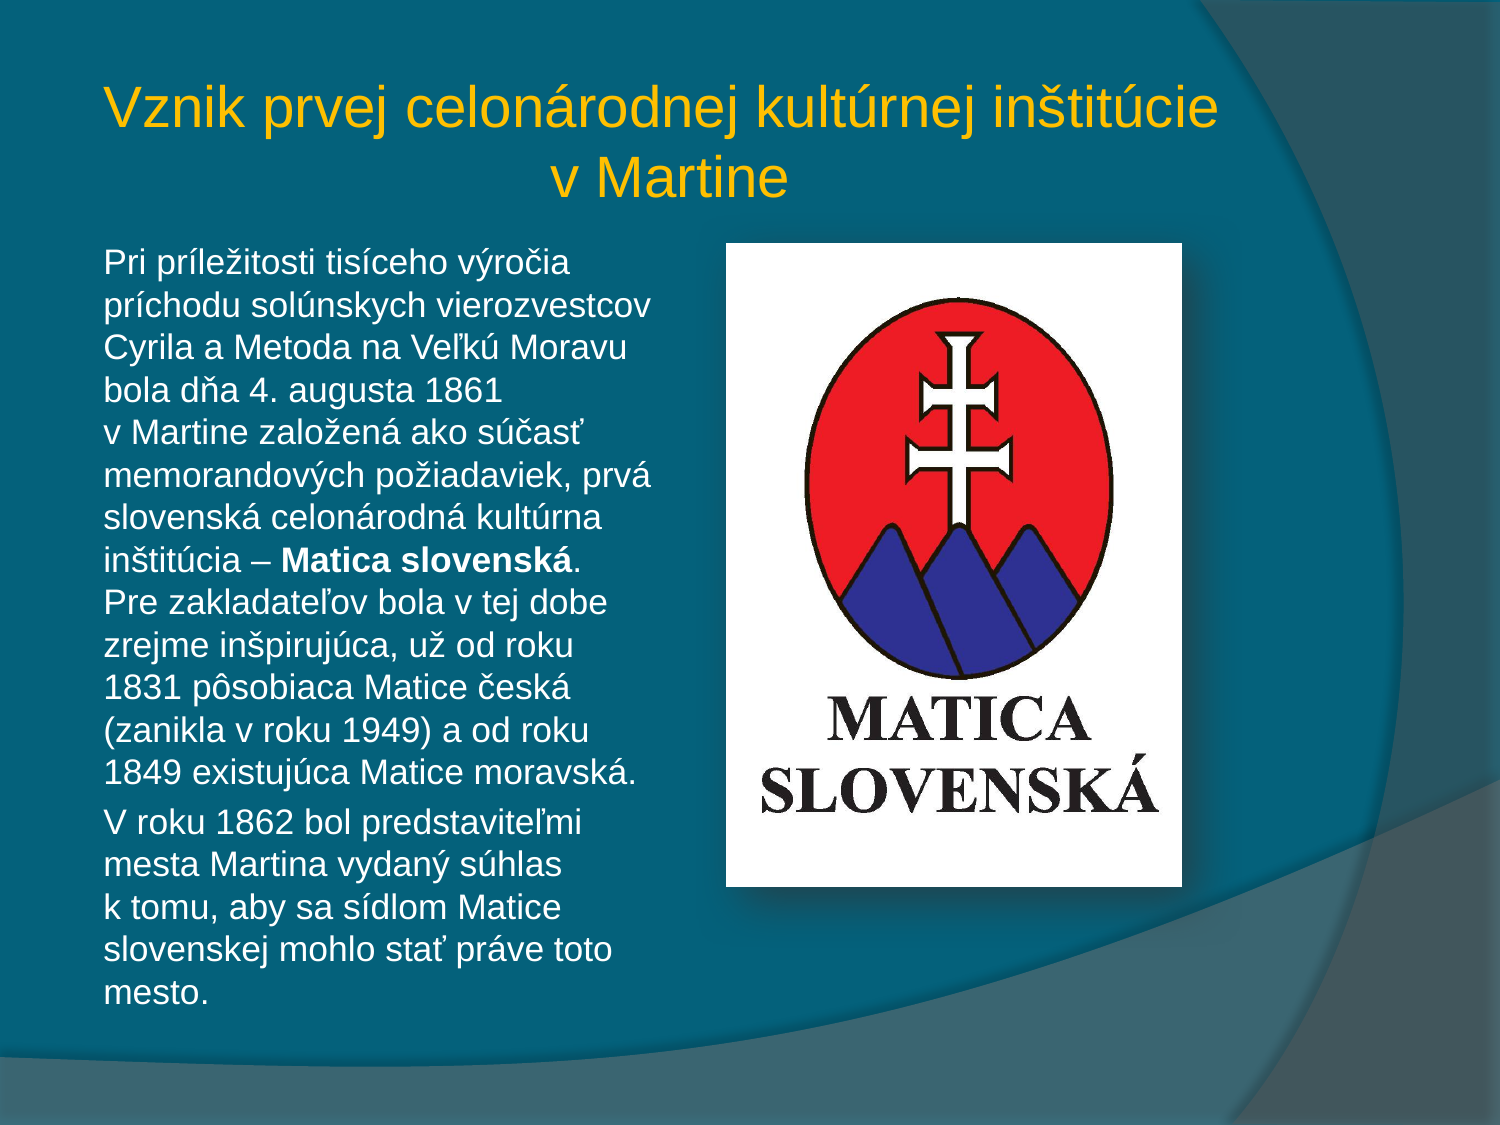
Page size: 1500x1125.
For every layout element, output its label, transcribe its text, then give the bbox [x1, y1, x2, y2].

list Pri príležitosti tisíceho výročia príchodu solúnskych vierozvestcov Cyrila a Metoda na Veľkú Moravu bola dňa 4. augusta 1861 v Martine založená ako súčasť memorandových požiadaviek, prvá slovenská celonárodná kultúrna inštitúcia – Matica slovenská. Pre zakladateľov bola v tej dobe zrejme inšpirujúca, už od roku 1831 pôsobiaca Matice česká (zanikla v roku 1949) a od roku 1849 existujúca Matice moravská. V roku 1862 bol predstaviteľmi mesta Martina vydaný súhlas k tomu, aby sa sídlom Matice slovenskej mohlo stať práve toto mesto. [88, 231, 668, 1005]
title Vznik prvej celonárodnej kultúrnej inštitúcie v Martine [41, 45, 1300, 233]
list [726, 243, 1182, 887]
